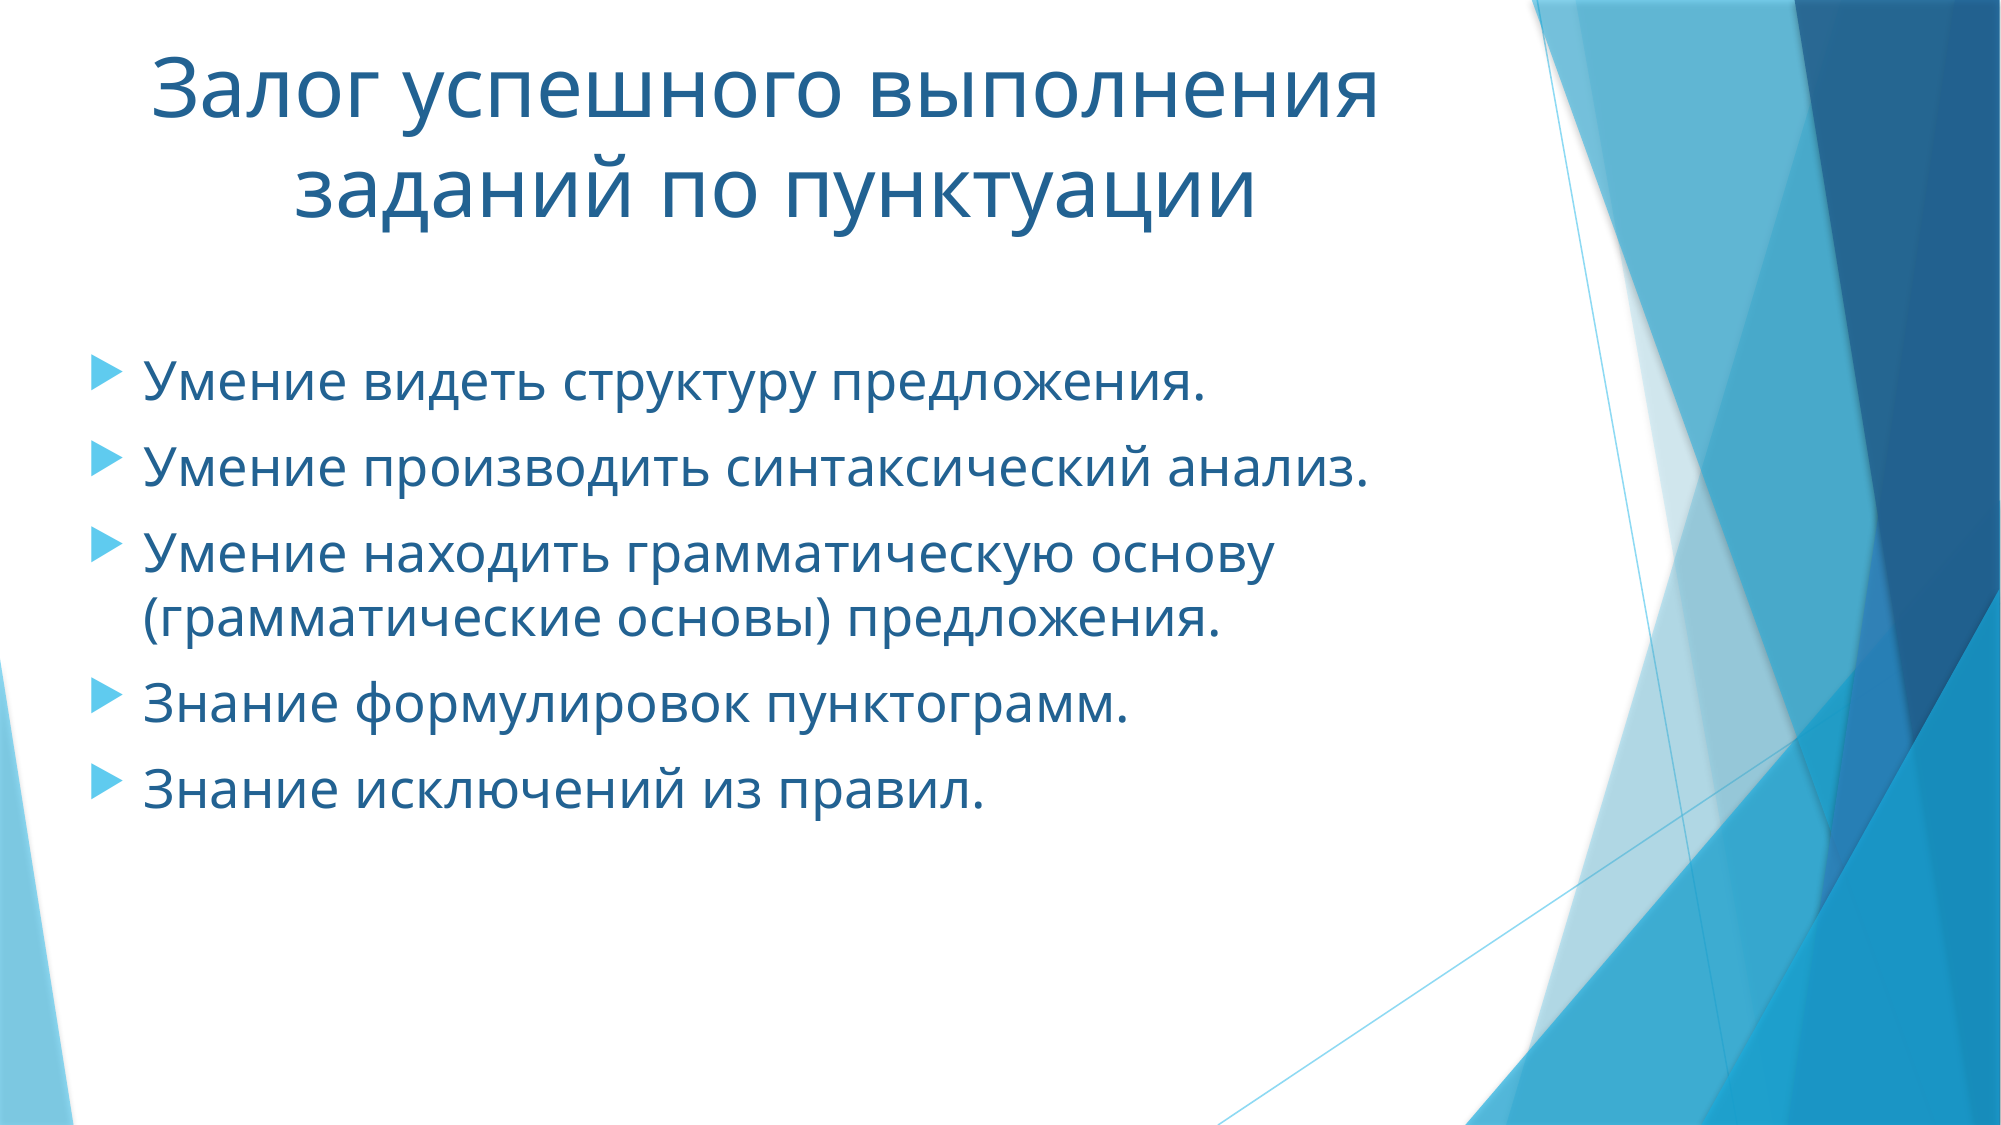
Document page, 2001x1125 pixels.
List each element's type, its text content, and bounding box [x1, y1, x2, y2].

list Умение видеть структуру предложения. Умение производить синтаксический анализ. Умение находить грамматическую основу (грамматические основы) предложения. Знание формулировок пунктограмм. Знание исключений из правил. [72, 338, 1696, 926]
title Залог успешного выполнения заданий по пунктуации [27, 26, 1528, 196]
